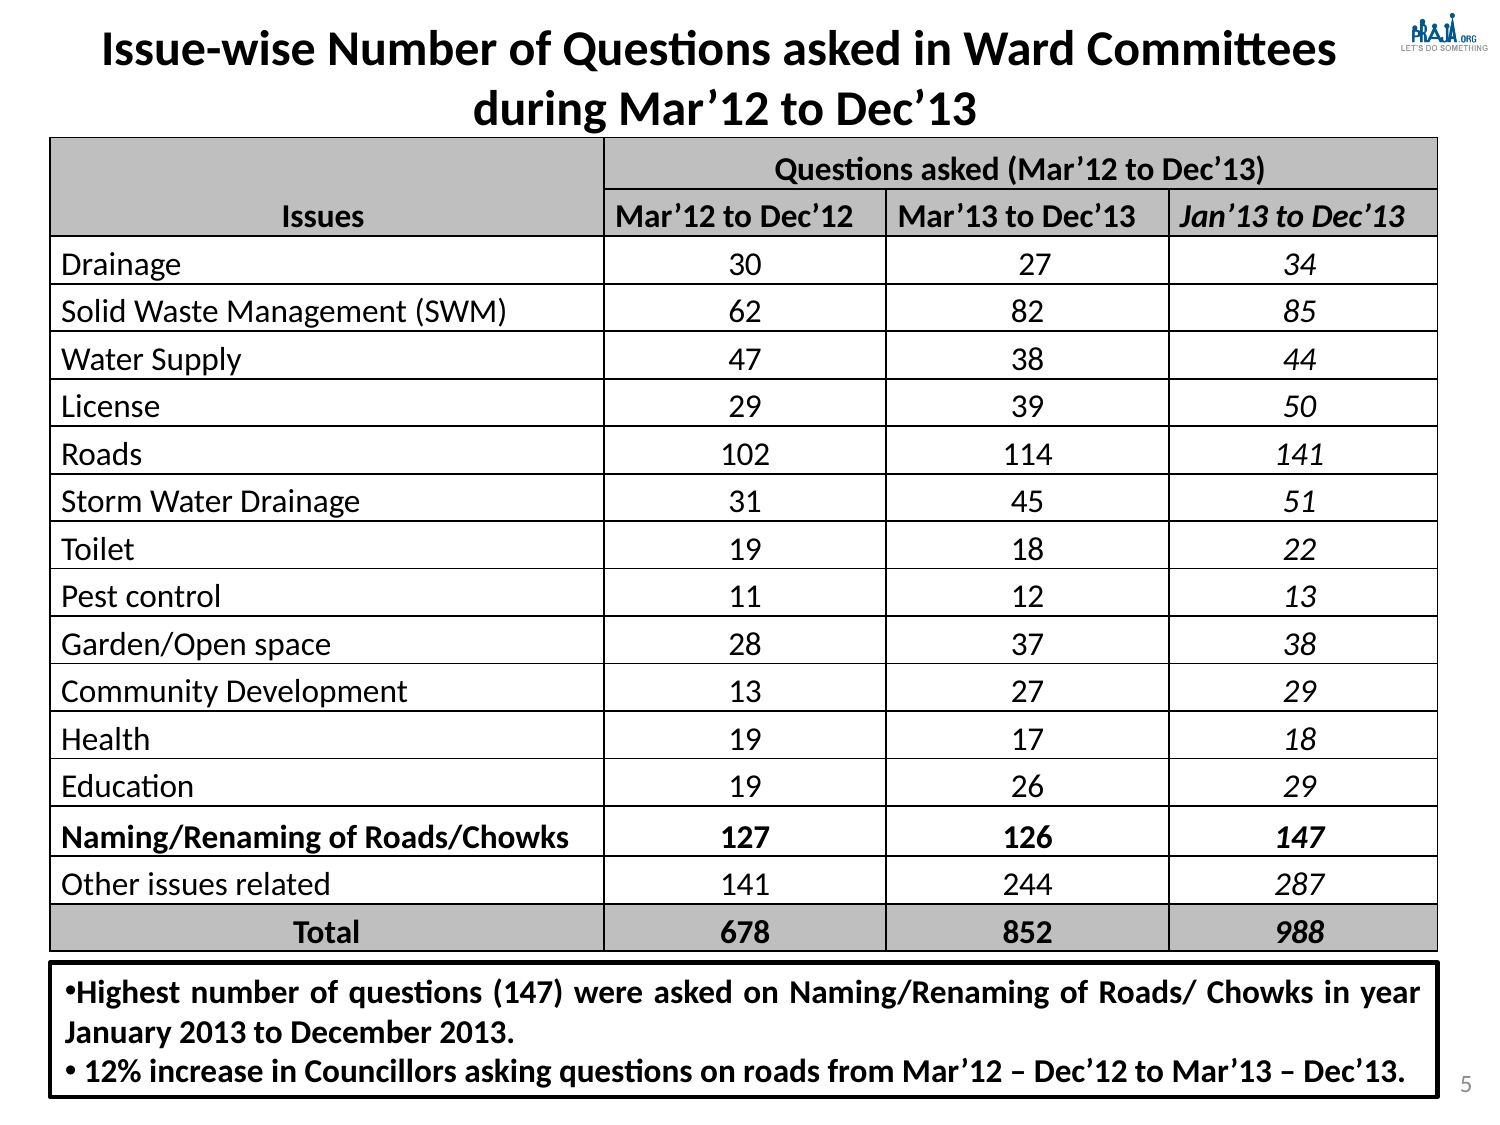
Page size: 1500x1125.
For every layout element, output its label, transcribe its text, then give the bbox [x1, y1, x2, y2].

table_cell 18 [887, 522, 1168, 568]
table_cell 31 [605, 475, 885, 520]
table_cell 114 [887, 427, 1168, 473]
table_cell 147 [1170, 807, 1437, 855]
table_cell 19 [605, 759, 885, 805]
table_cell 678 [605, 905, 885, 950]
table_cell Mar’12 to Dec’12 [605, 190, 885, 235]
table_cell Other issues related [51, 857, 603, 903]
table_cell 27 [887, 664, 1168, 710]
table_cell Education [51, 759, 603, 805]
table_header Questions asked (Mar’12 to Dec’13) [605, 138, 1437, 188]
table_cell Pest control [51, 569, 603, 615]
text_box Highest number of questions (147) were asked on Naming/Renaming of Roads/ Chowks in year January 2013 to December 2013. 12% increase in Councillors asking questions on roads from Mar’12 – Dec’12 to Mar’13 – Dec’13. [48, 960, 1440, 1099]
table_cell 50 [1170, 380, 1437, 425]
table_cell 45 [887, 475, 1168, 520]
table_cell 244 [887, 857, 1168, 903]
table_cell 37 [887, 617, 1168, 663]
table_header Issues [51, 138, 603, 235]
table_cell 13 [605, 664, 885, 710]
table_cell Storm Water Drainage [51, 475, 603, 520]
table_cell Total [51, 905, 603, 950]
table_cell 287 [1170, 857, 1437, 903]
table_cell 51 [1170, 475, 1437, 520]
table_cell 29 [1170, 664, 1437, 710]
title Issue-wise Number of Questions asked in Ward Committees during Mar’12 to Dec’13 [0, 12, 1450, 138]
table_cell 19 [605, 522, 885, 568]
table_cell 62 [605, 285, 885, 330]
table_cell Roads [51, 427, 603, 473]
table_cell 29 [1170, 759, 1437, 805]
table_cell 102 [605, 427, 885, 473]
table_cell Solid Waste Management (SWM) [51, 285, 603, 330]
table_cell 38 [887, 332, 1168, 378]
table_cell 13 [1170, 569, 1437, 615]
table_cell 28 [605, 617, 885, 663]
table_cell 85 [1170, 285, 1437, 330]
table_cell Community Development [51, 664, 603, 710]
table_cell 19 [605, 712, 885, 758]
table_cell 47 [605, 332, 885, 378]
table_cell 18 [1170, 712, 1437, 758]
table_cell 30 [605, 237, 885, 283]
table_cell Garden/Open space [51, 617, 603, 663]
table_cell 34 [1170, 237, 1437, 283]
table_cell Mar’13 to Dec’13 [887, 190, 1168, 235]
table_cell Health [51, 712, 603, 758]
table_cell Naming/Renaming of Roads/Chowks [51, 807, 603, 855]
table_cell 141 [605, 857, 885, 903]
table_cell 141 [1170, 427, 1437, 473]
table_cell License [51, 380, 603, 425]
table_cell Drainage [51, 237, 603, 283]
table_cell 39 [887, 380, 1168, 425]
table_cell 11 [605, 569, 885, 615]
table_cell 29 [605, 380, 885, 425]
table_cell Jan’13 to Dec’13 [1170, 190, 1437, 235]
table_cell 127 [605, 807, 885, 855]
table_cell 26 [887, 759, 1168, 805]
picture [1400, 12, 1488, 53]
table_cell 27 [887, 237, 1168, 283]
slide_number 5 [1162, 1052, 1488, 1113]
table_cell 22 [1170, 522, 1437, 568]
table_cell 44 [1170, 332, 1437, 378]
table_cell 12 [887, 569, 1168, 615]
table_cell Toilet [51, 522, 603, 568]
table_cell Water Supply [51, 332, 603, 378]
table_cell 38 [1170, 617, 1437, 663]
table_cell 17 [887, 712, 1168, 758]
table_cell 126 [887, 807, 1168, 855]
table_cell 82 [887, 285, 1168, 330]
table_cell 988 [1170, 905, 1437, 950]
table_cell 852 [887, 905, 1168, 950]
